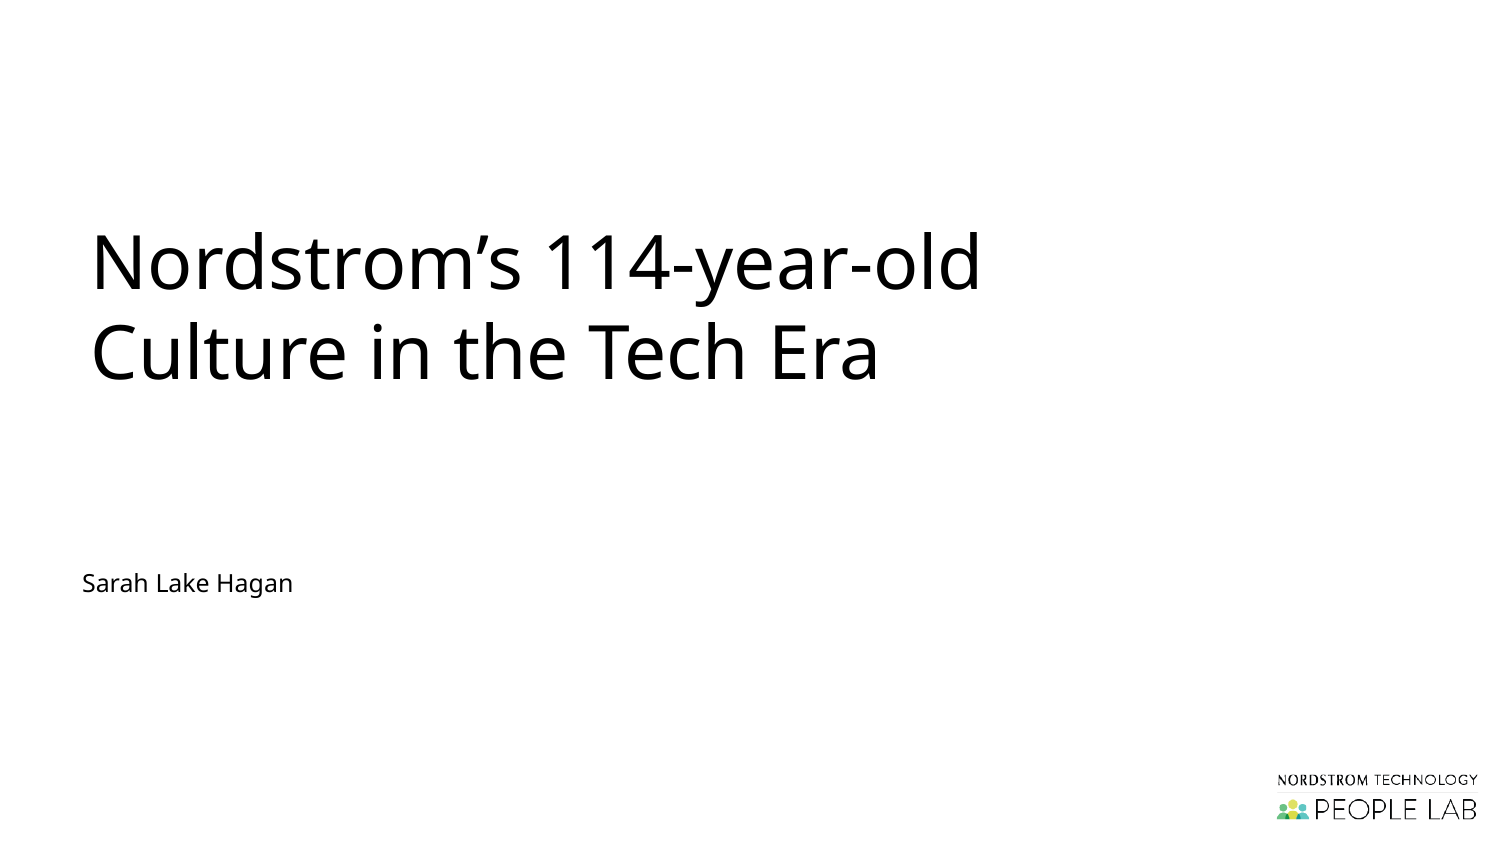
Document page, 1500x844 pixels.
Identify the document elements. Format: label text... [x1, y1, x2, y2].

picture [1274, 768, 1480, 827]
text_box Nordstrom’s 114-year-old Culture in the Tech Era [76, 207, 1406, 402]
text_box Sarah Lake Hagan [67, 560, 309, 605]
